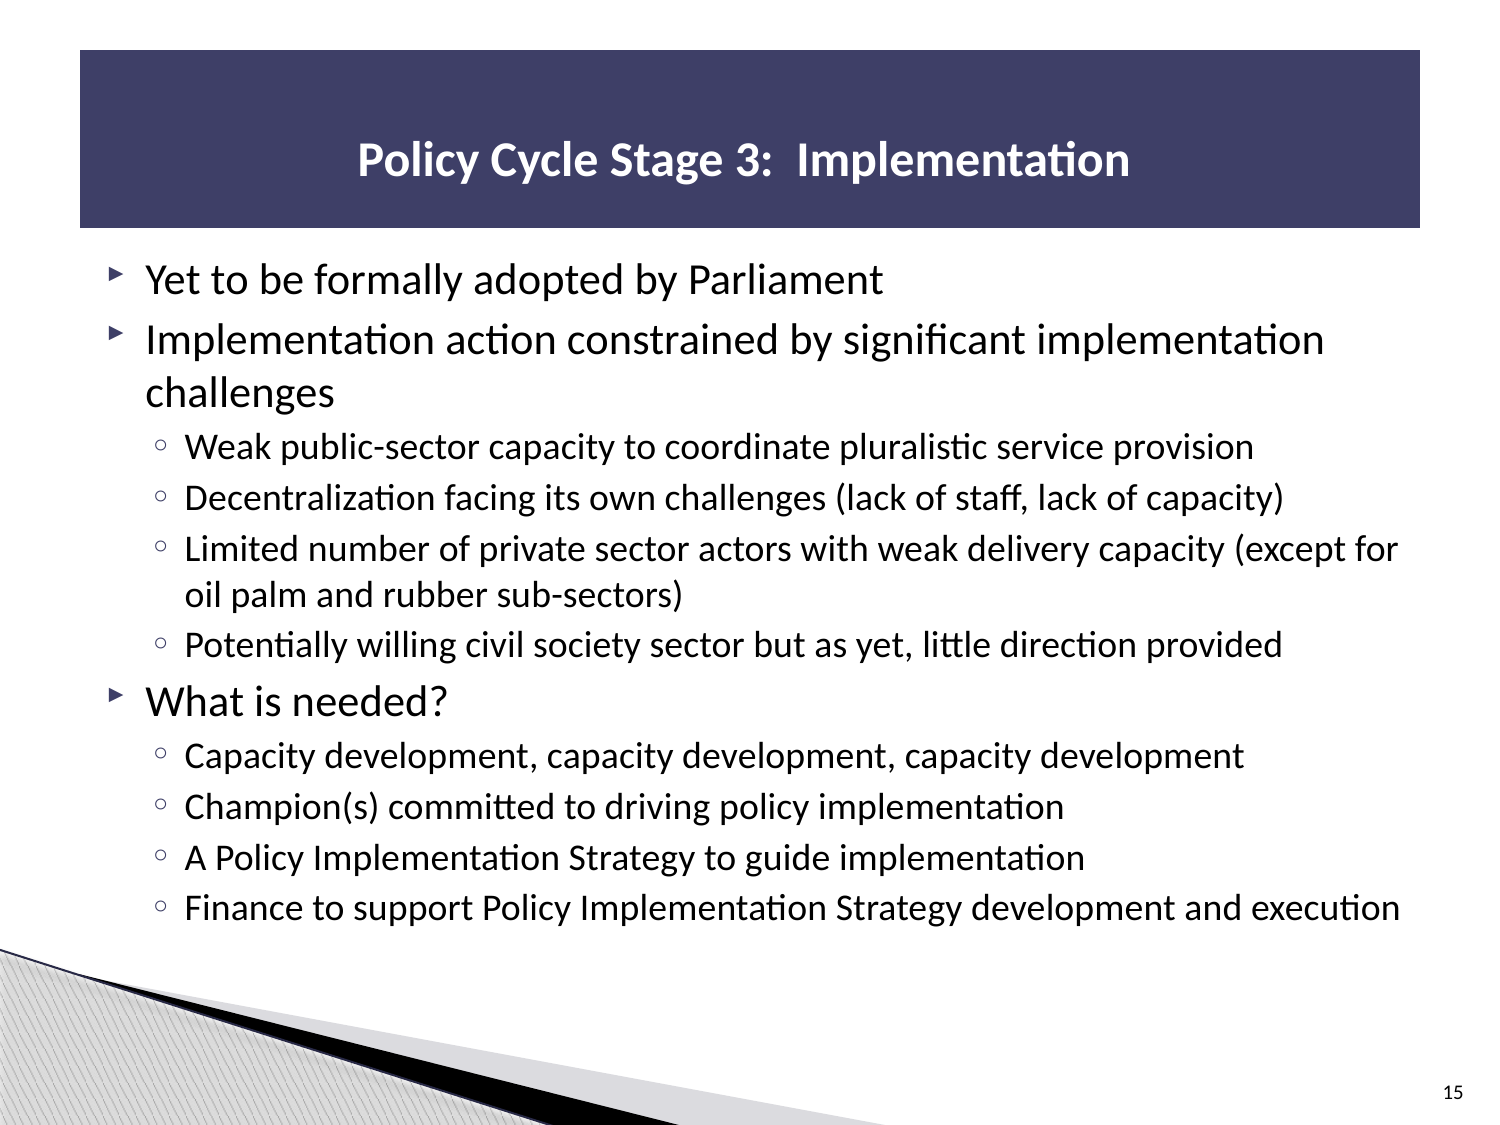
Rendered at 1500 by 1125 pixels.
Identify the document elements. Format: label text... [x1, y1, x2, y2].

slide_number 15 [1418, 1051, 1479, 1112]
title Policy Cycle Stage 3: Implementation [70, 41, 1429, 237]
list Yet to be formally adopted by Parliament Implementation action constrained by significant implementation challenges Weak public-sector capacity to coordinate pluralistic service provision Decentralization facing its own challenges (lack of staff, lack of capacity) Limited number of private sector actors with weak delivery capacity (except for oil palm and rubber sub-sectors) Potentially willing civil society sector but as yet, little direction provided What is needed? Capacity development, capacity development, capacity development Champion(s) committed to driving policy implementation A Policy Implementation Strategy to guide implementation Finance to support Policy Implementation Strategy development and execution [75, 243, 1425, 986]
